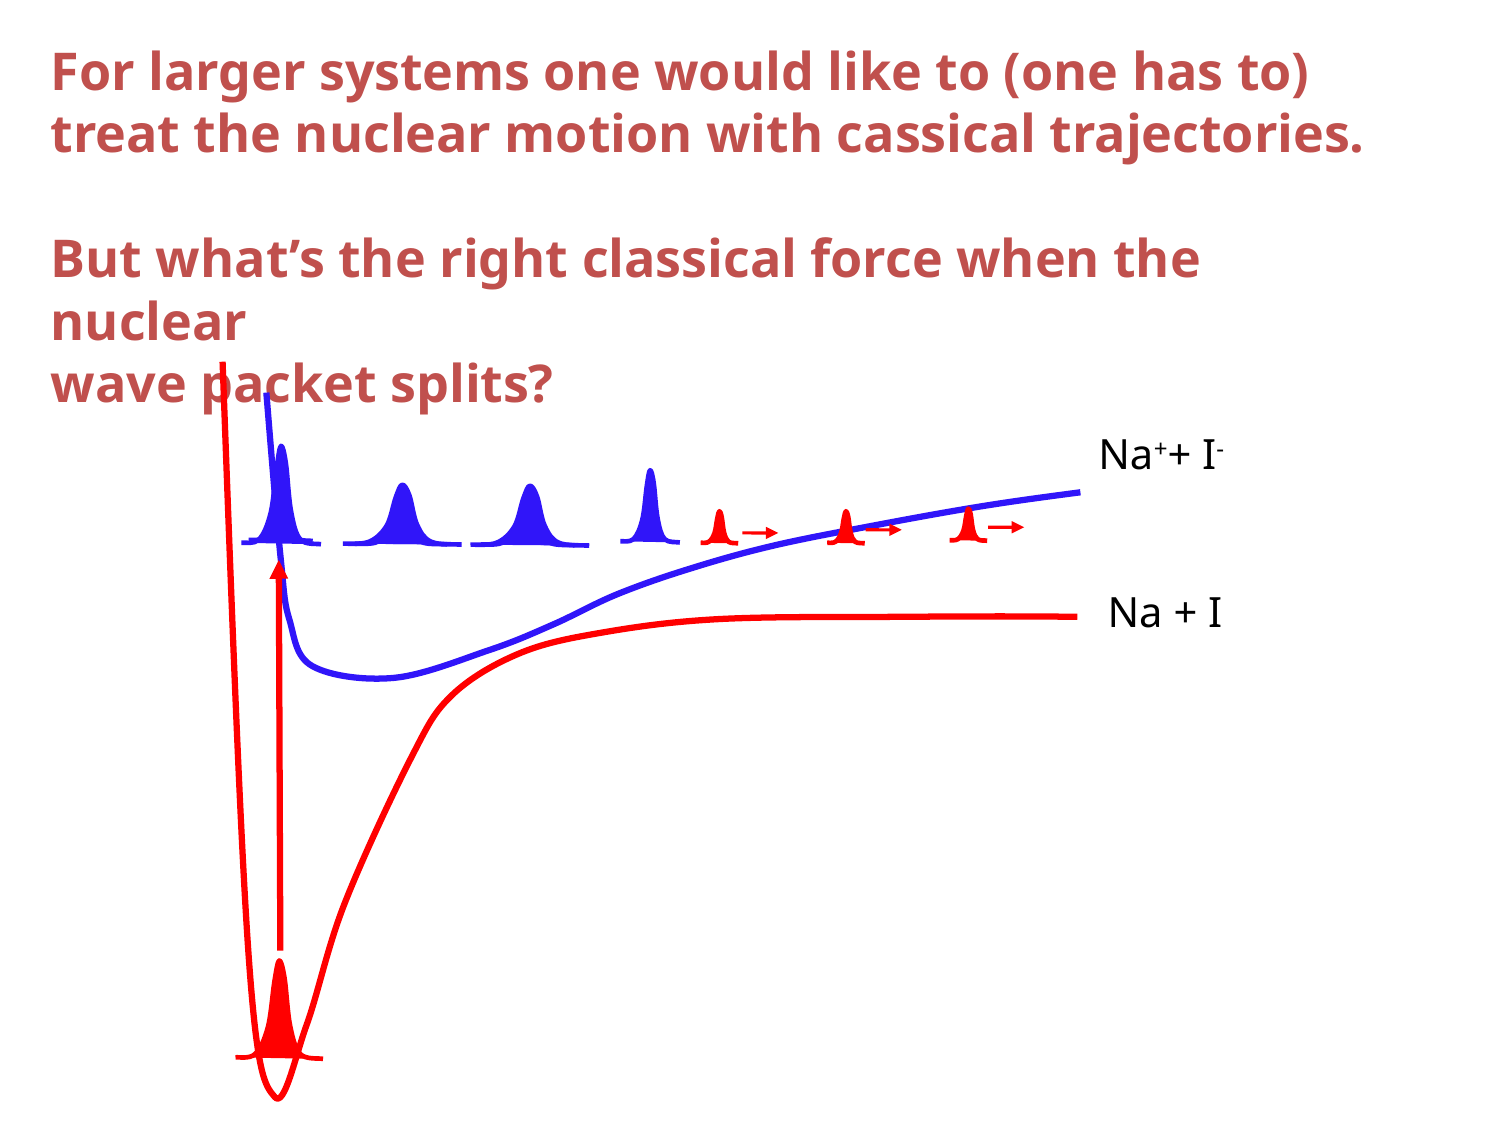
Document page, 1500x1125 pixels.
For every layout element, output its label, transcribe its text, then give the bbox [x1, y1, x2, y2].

text_box [266, 392, 932, 474]
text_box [248, 475, 1025, 542]
text_box [259, 1058, 296, 1099]
text_box Na + I [1092, 578, 1238, 644]
text_box [272, 559, 286, 951]
text_box [275, 445, 288, 474]
text_box Na++ I- [1083, 420, 1252, 486]
text_box [222, 361, 1078, 1050]
text_box [1029, 485, 1081, 500]
text_box [279, 549, 741, 679]
text_box For larger systems one would like to (one has to) treat the nuclear motion with cassical trajectories. But what’s the right classical force when the nuclear wave packet splits? [35, 30, 1424, 445]
text_box [235, 960, 324, 1059]
